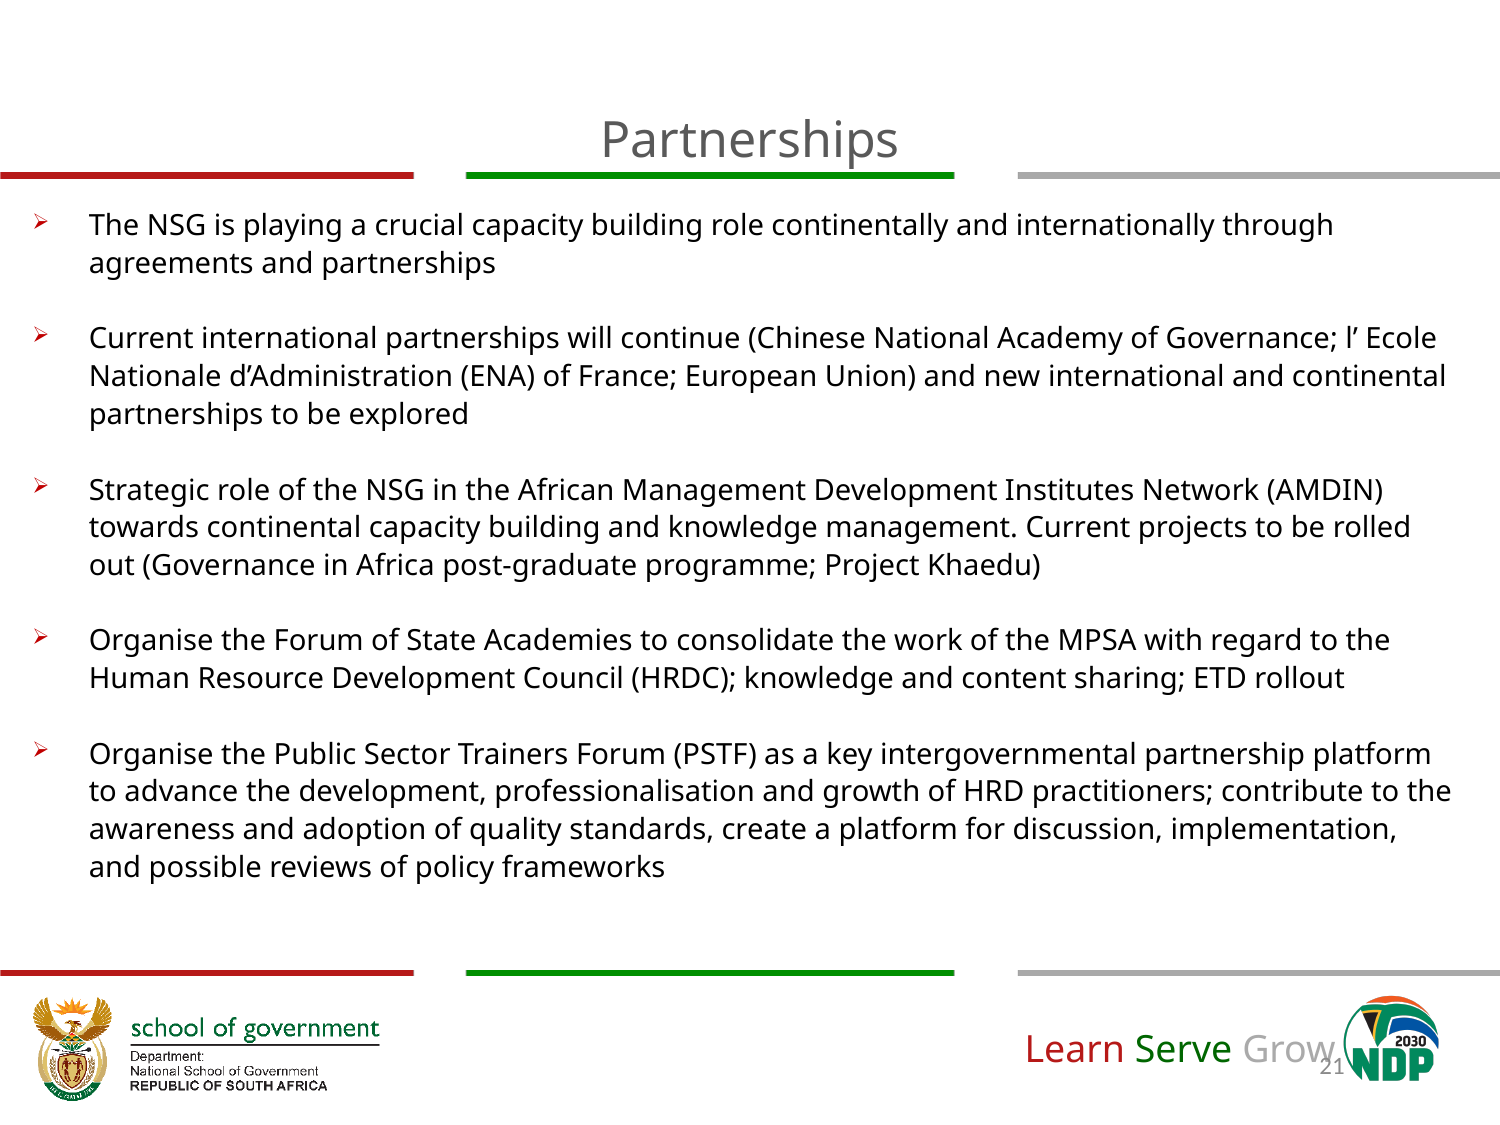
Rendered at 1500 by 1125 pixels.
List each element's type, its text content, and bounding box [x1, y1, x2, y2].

text_box The NSG is playing a crucial capacity building role continentally and internationally through agreements and partnerships Current international partnerships will continue (Chinese National Academy of Governance; l’ Ecole Nationale d’Administration (ENA) of France; European Union) and new international and continental partnerships to be explored Strategic role of the NSG in the African Management Development Institutes Network (AMDIN) towards continental capacity building and knowledge management. Current projects to be rolled out (Governance in Africa post-graduate programme; Project Khaedu) Organise the Forum of State Academies to consolidate the work of the MPSA with regard to the Human Resource Development Council (HRDC); knowledge and content sharing; ETD rollout Organise the Public Sector Trainers Forum (PSTF) as a key intergovernmental partnership platform to advance the development, professionalisation and growth of HRD practitioners; contribute to the awareness and adoption of quality standards, create a platform for discussion, implementation, and possible reviews of policy frameworks [17, 196, 1471, 929]
slide_number 21 [1009, 1035, 1360, 1095]
picture [0, 970, 1500, 976]
picture [17, 989, 395, 1106]
text_box [230, 125, 1500, 336]
title Partnerships [0, 53, 1500, 222]
